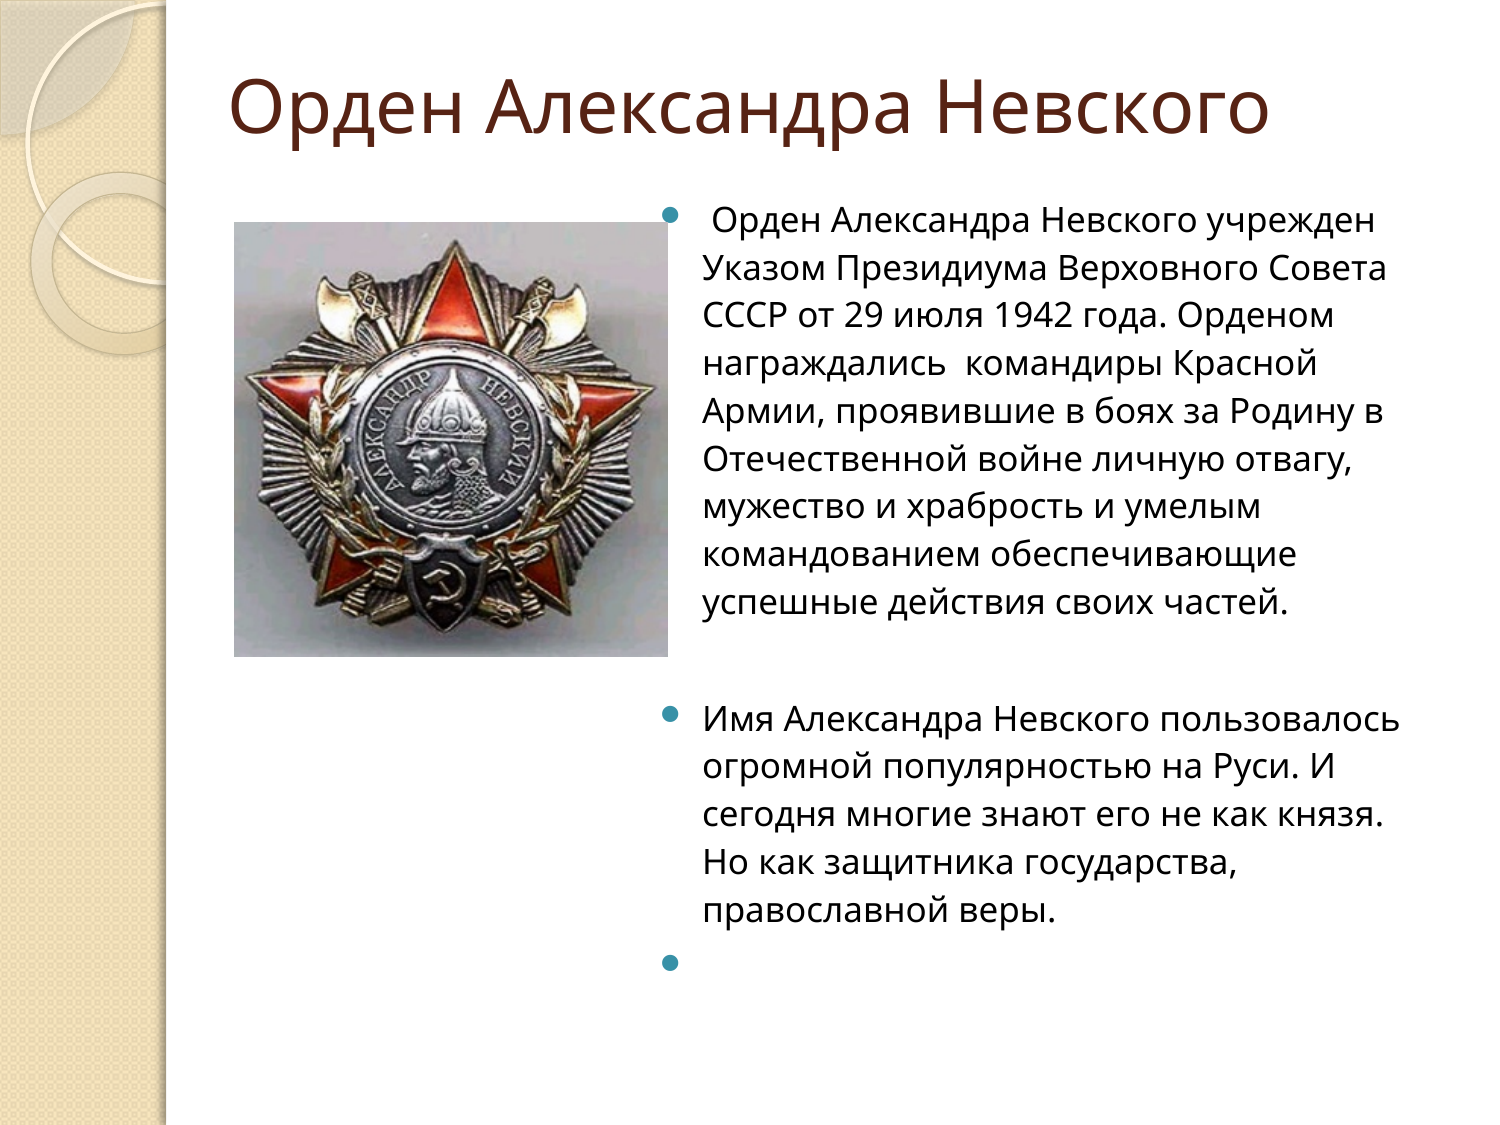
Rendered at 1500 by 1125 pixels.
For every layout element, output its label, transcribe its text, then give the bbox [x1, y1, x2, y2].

list Орден Александра Невского учрежден Указом Президиума Верховного Совета СССР от 29 июля 1942 года. Орденом награждались командиры Красной Армии, проявившие в боях за Родину в Отечественной войне личную отвагу, мужество и храбрость и умелым командованием обеспечивающие успешные действия своих частей. Имя Александра Невского пользовалось огромной популярностью на Руси. И сегодня многие знают его не как князя. Но как защитника государства, православной веры. [632, 187, 1425, 1005]
picture [234, 222, 669, 657]
title Орден Александра Невского [75, 45, 1425, 164]
